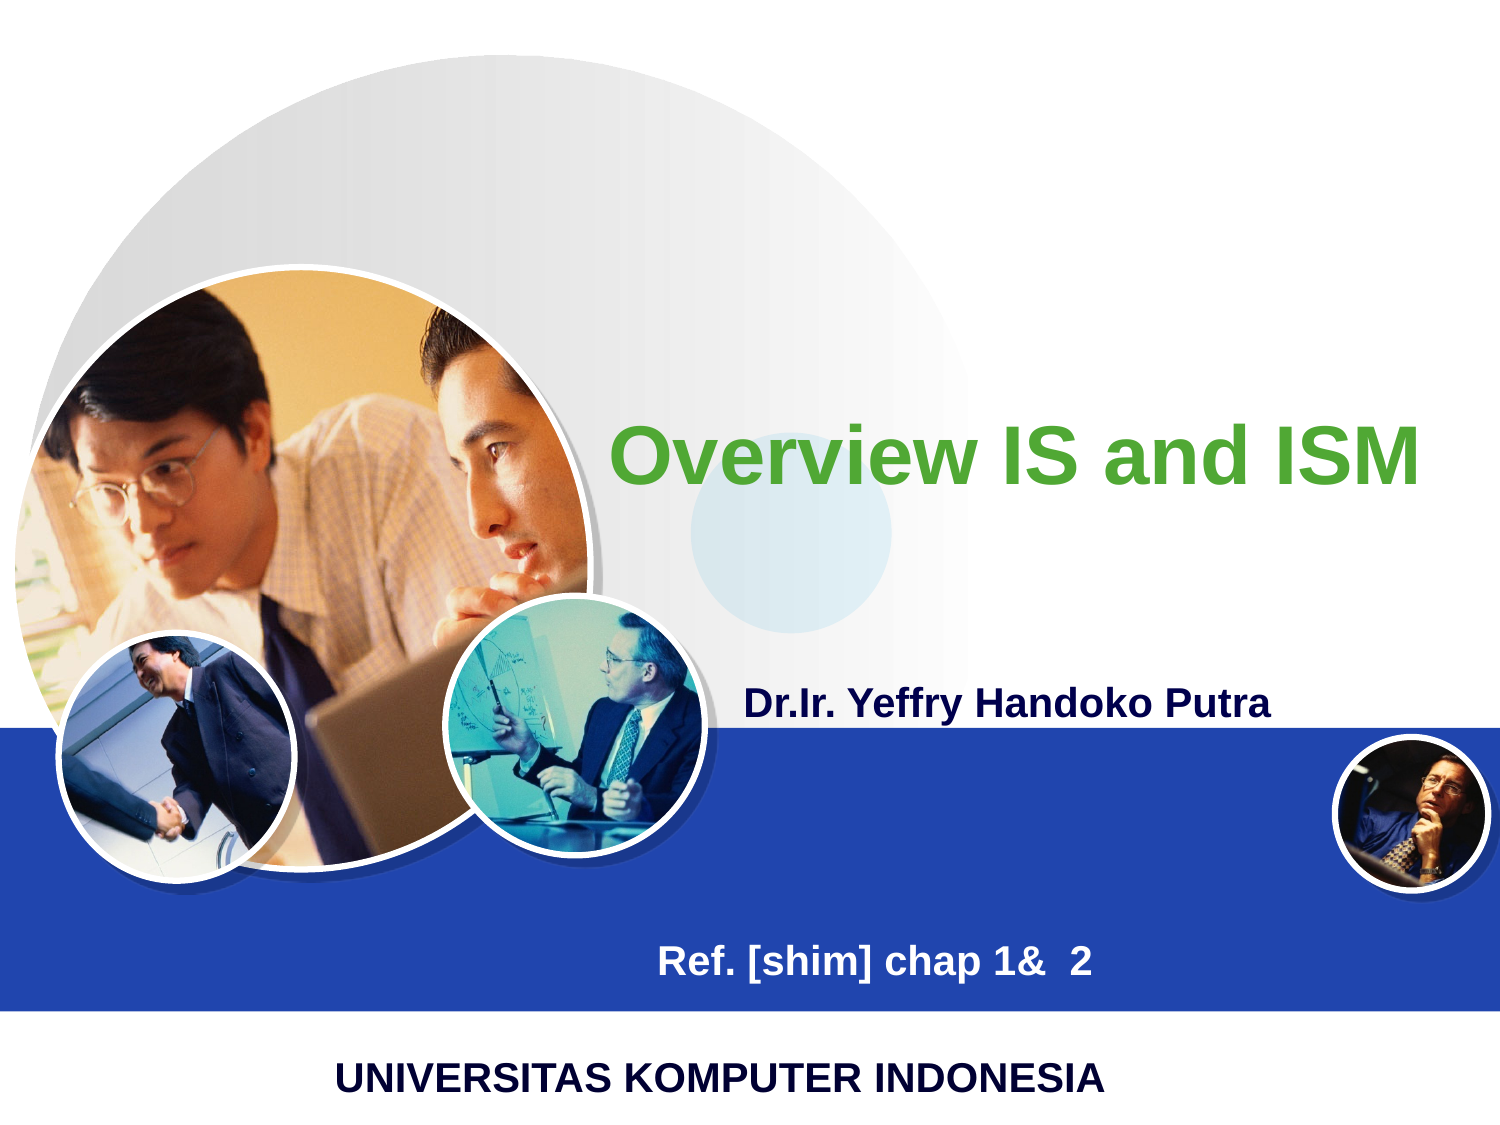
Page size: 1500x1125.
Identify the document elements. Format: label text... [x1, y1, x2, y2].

picture [449, 657, 701, 852]
picture [15, 271, 470, 866]
picture [62, 636, 291, 877]
text_box Dr.Ir. Yeffry Handoko Putra [728, 667, 1287, 733]
title Overview IS and ISM [445, 245, 1438, 657]
text_box UNIVERSITAS KOMPUTER INDONESIA [319, 1042, 1122, 1108]
picture [1339, 741, 1485, 887]
subtitle Ref. [shim] chap 1& 2 [249, 925, 1500, 1011]
